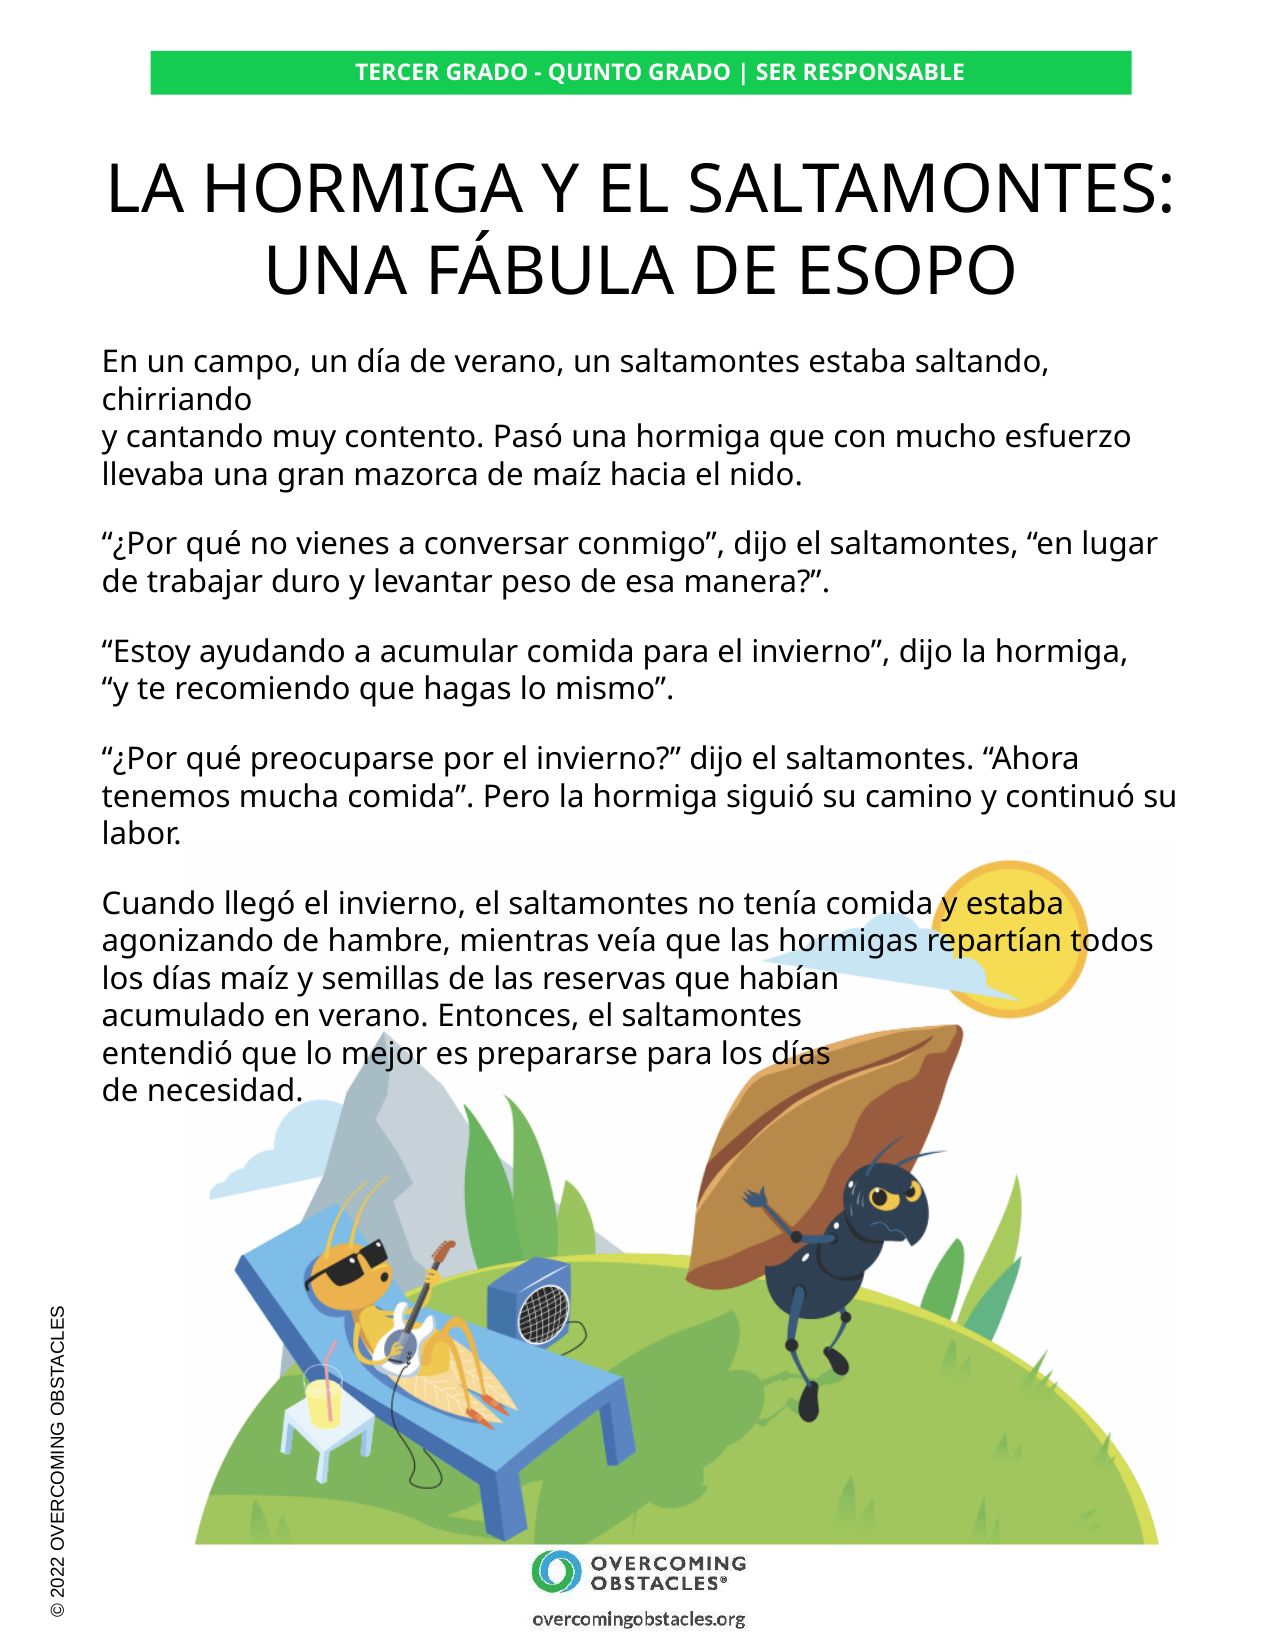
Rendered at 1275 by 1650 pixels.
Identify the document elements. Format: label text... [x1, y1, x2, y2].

text_box [1082, 50, 1132, 95]
text_box © 2022 OVERCOMING OBSTACLES [33, 1264, 79, 1633]
text_box [150, 50, 239, 95]
text_box TERCER GRADO - QUINTO GRADO | SER RESPONSABLE [239, 43, 1082, 99]
text_box En un campo, un día de verano, un saltamontes estaba saltando, chirriando y cantando muy contento. Pasó una hormiga que con mucho esfuerzo llevaba una gran mazorca de maíz hacia el nido. “¿Por qué no vienes a conversar conmigo”, dijo el saltamontes, “en lugar de trabajar duro y levantar peso de esa manera?”. “Estoy ayudando a acumular comida para el invierno”, dijo la hormiga, “y te recomiendo que hagas lo mismo”. “¿Por qué preocuparse por el invierno?” dijo el saltamontes. “Ahora tenemos mucha comida”. Pero la hormiga siguió su camino y continuó su labor. Cuando llegó el invierno, el saltamontes no tenía comida y estaba agonizando de hambre, mientras veía que las hormigas repartían todos los días maíz y semillas de las reservas que habían acumulado en verano. Entonces, el saltamontes entendió que lo mejor es prepararse para los días de necesidad. [86, 326, 1196, 1161]
text_box LA HORMIGA Y EL SALTAMONTES: UNA FÁBULA DE ESOPO [63, 127, 1219, 323]
picture [179, 841, 1176, 1650]
